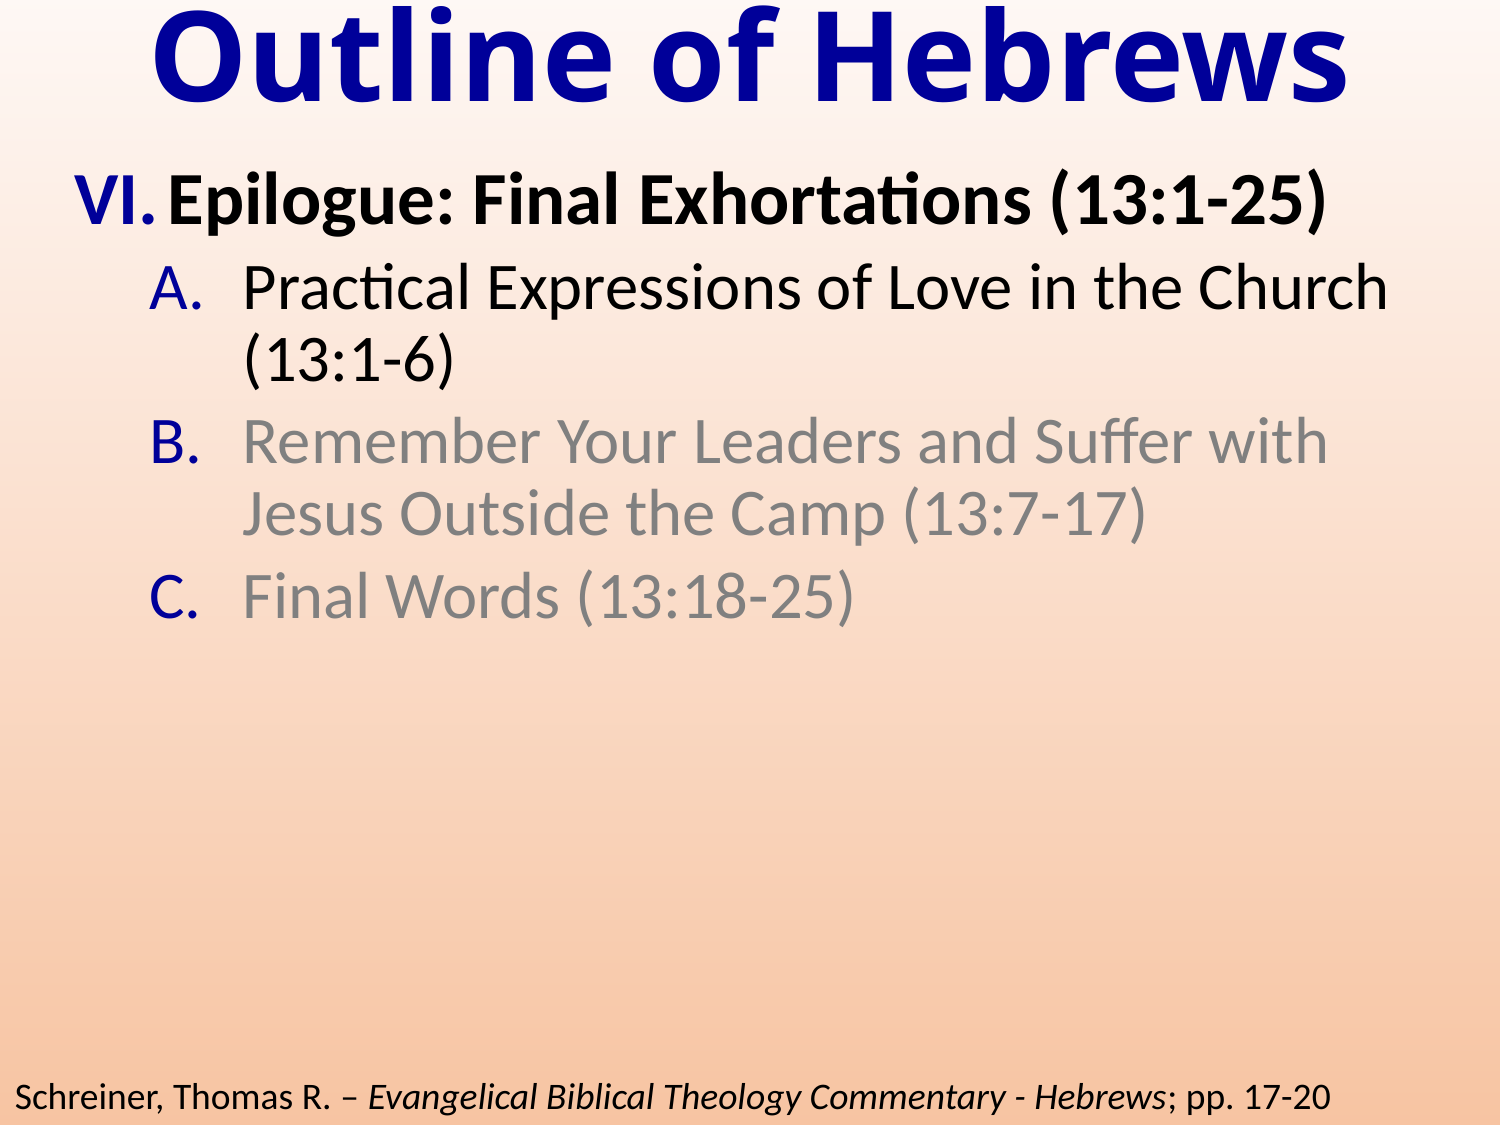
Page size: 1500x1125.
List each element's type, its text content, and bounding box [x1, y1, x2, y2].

text_box Schreiner, Thomas R. – Evangelical Biblical Theology Commentary - Hebrews; pp. 17-20 [0, 1064, 1496, 1125]
list Epilogue: Final Exhortations (13:1-25) Practical Expressions of Love in the Church (13:1-6) Remember Your Leaders and Suffer with Jesus Outside the Camp (13:7-17) Final Words (13:18-25) [59, 152, 1437, 1054]
title Outline of Hebrews [0, 0, 1500, 123]
